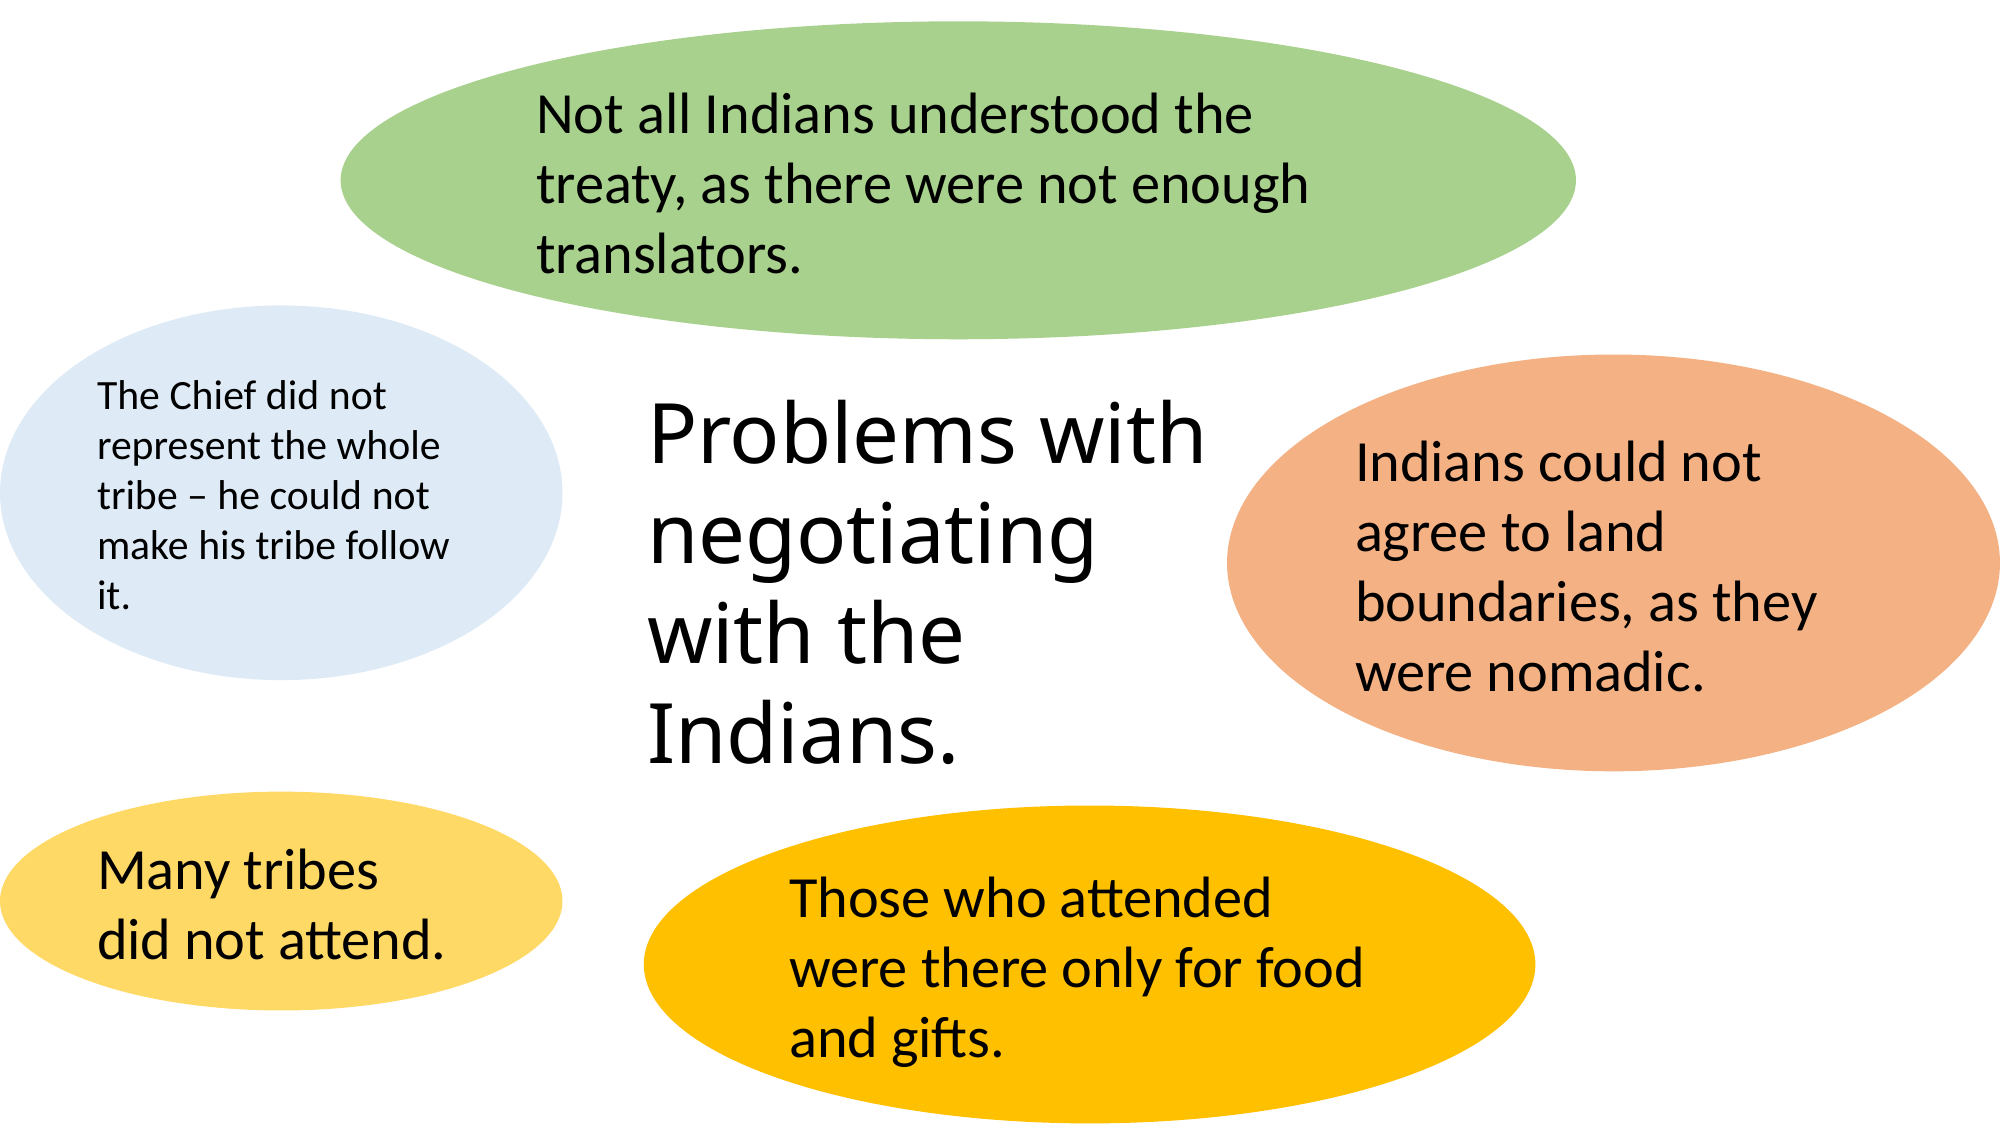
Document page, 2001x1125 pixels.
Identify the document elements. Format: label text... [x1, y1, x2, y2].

text_box Not all Indians understood the treaty, as there were not enough translators. [340, 21, 1577, 340]
text_box Indians could not agree to land boundaries, as they were nomadic. [1285, 354, 2000, 772]
text_box Problems with negotiating with the Indians. [632, 372, 1285, 788]
text_box Many tribes did not attend. [0, 791, 563, 1011]
text_box The Chief did not represent the whole tribe – he could not make his tribe follow it. [0, 305, 563, 681]
text_box Those who attended were there only for food and gifts. [643, 805, 1536, 1124]
